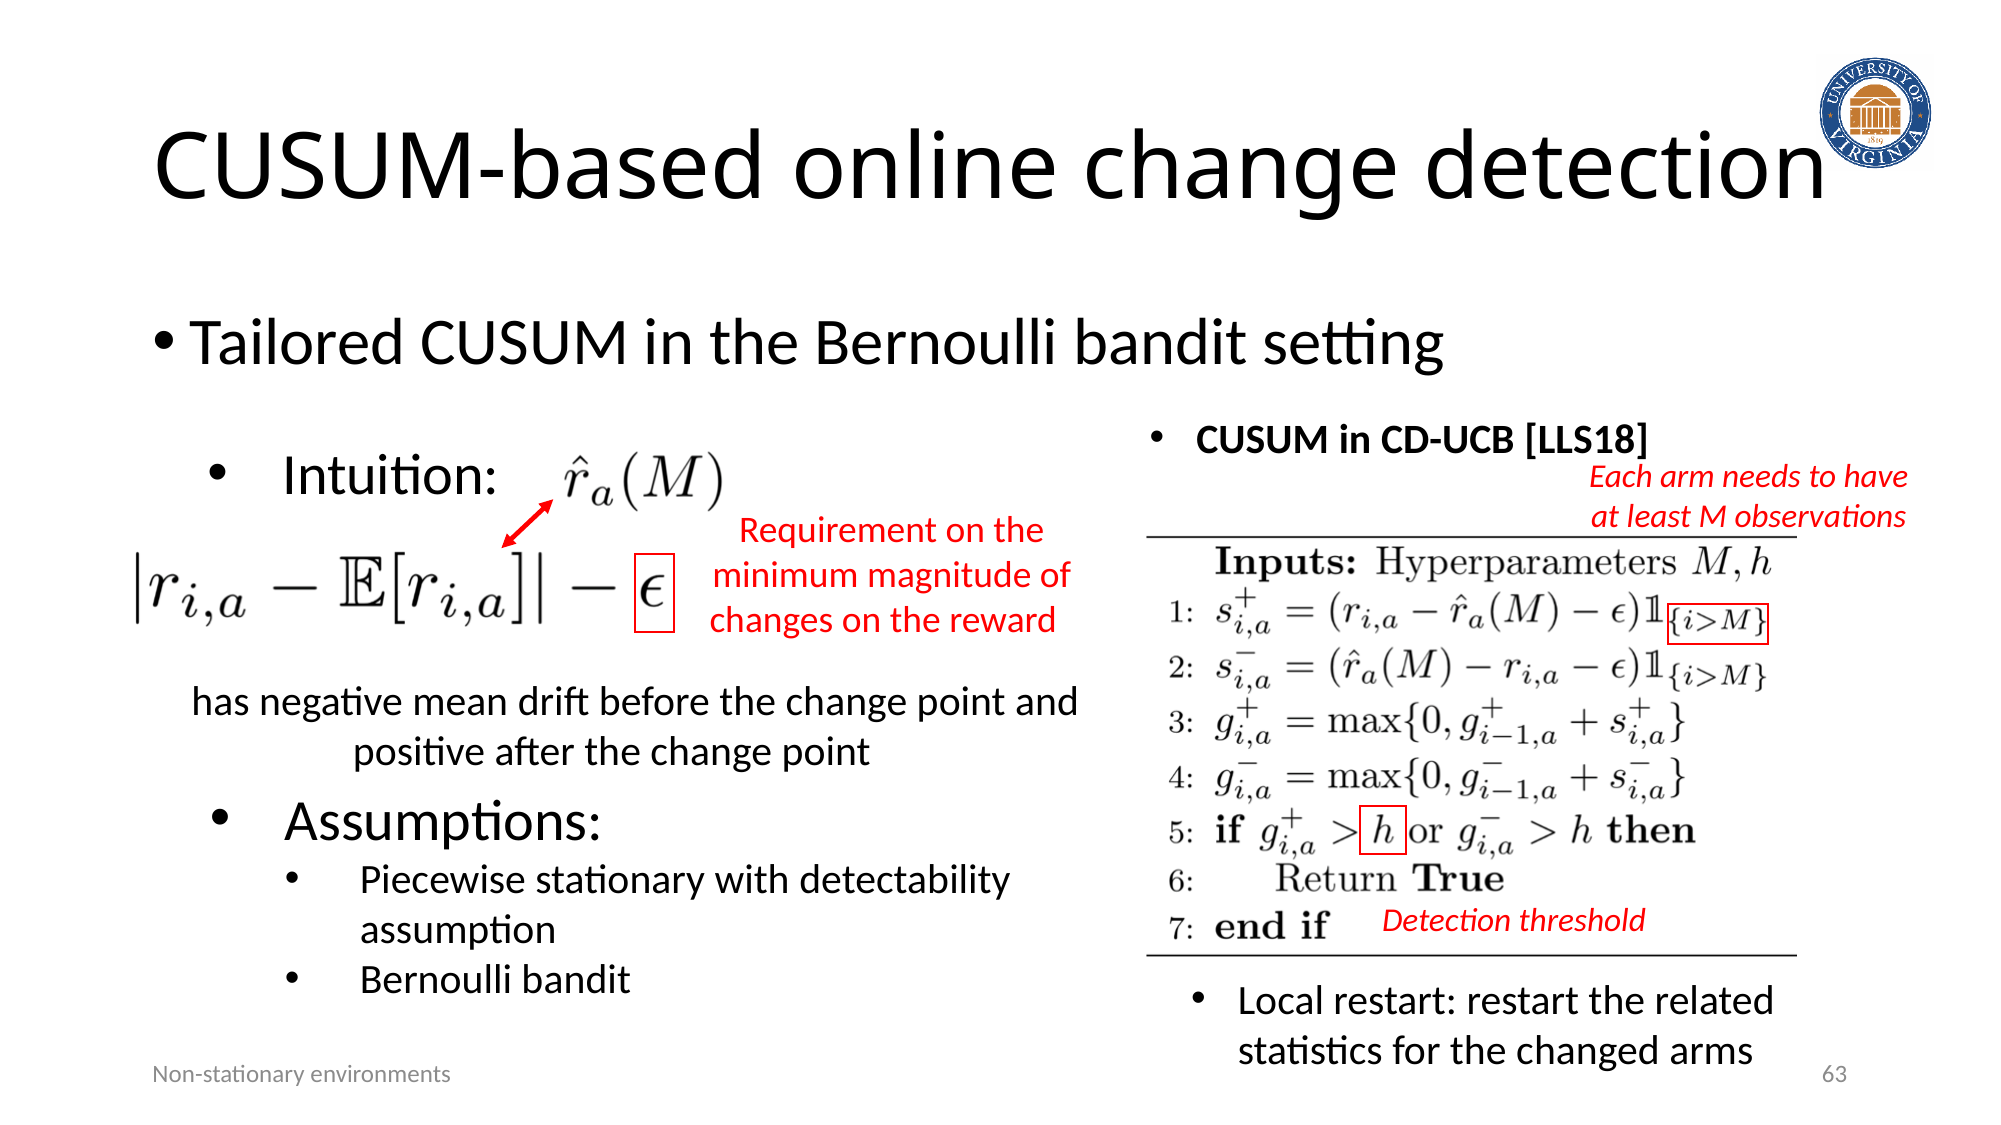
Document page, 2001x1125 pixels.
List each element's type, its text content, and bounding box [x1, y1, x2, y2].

slide_number 63 [1412, 1042, 1863, 1103]
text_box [501, 440, 728, 549]
title CUSUM-based online change detection [137, 59, 1863, 278]
text_box has negative mean drift before the change point and positive after the change point [173, 666, 1098, 781]
picture [1816, 54, 1934, 171]
picture [131, 542, 635, 638]
list Tailored CUSUM in the Bernoulli bandit setting [137, 299, 1863, 521]
text_box Local restart: restart the related statistics for the changed arms [1176, 965, 1810, 1080]
text_box Assumptions: Piecewise stationary with detectability assumption Bernoulli bandit [195, 774, 1066, 1125]
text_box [1134, 403, 1797, 966]
text_box Non-stationary environments [137, 1042, 618, 1103]
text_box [635, 497, 1124, 650]
text_box Each arm needs to have at least M observations [1797, 446, 1938, 541]
text_box Intuition: [192, 428, 1020, 542]
